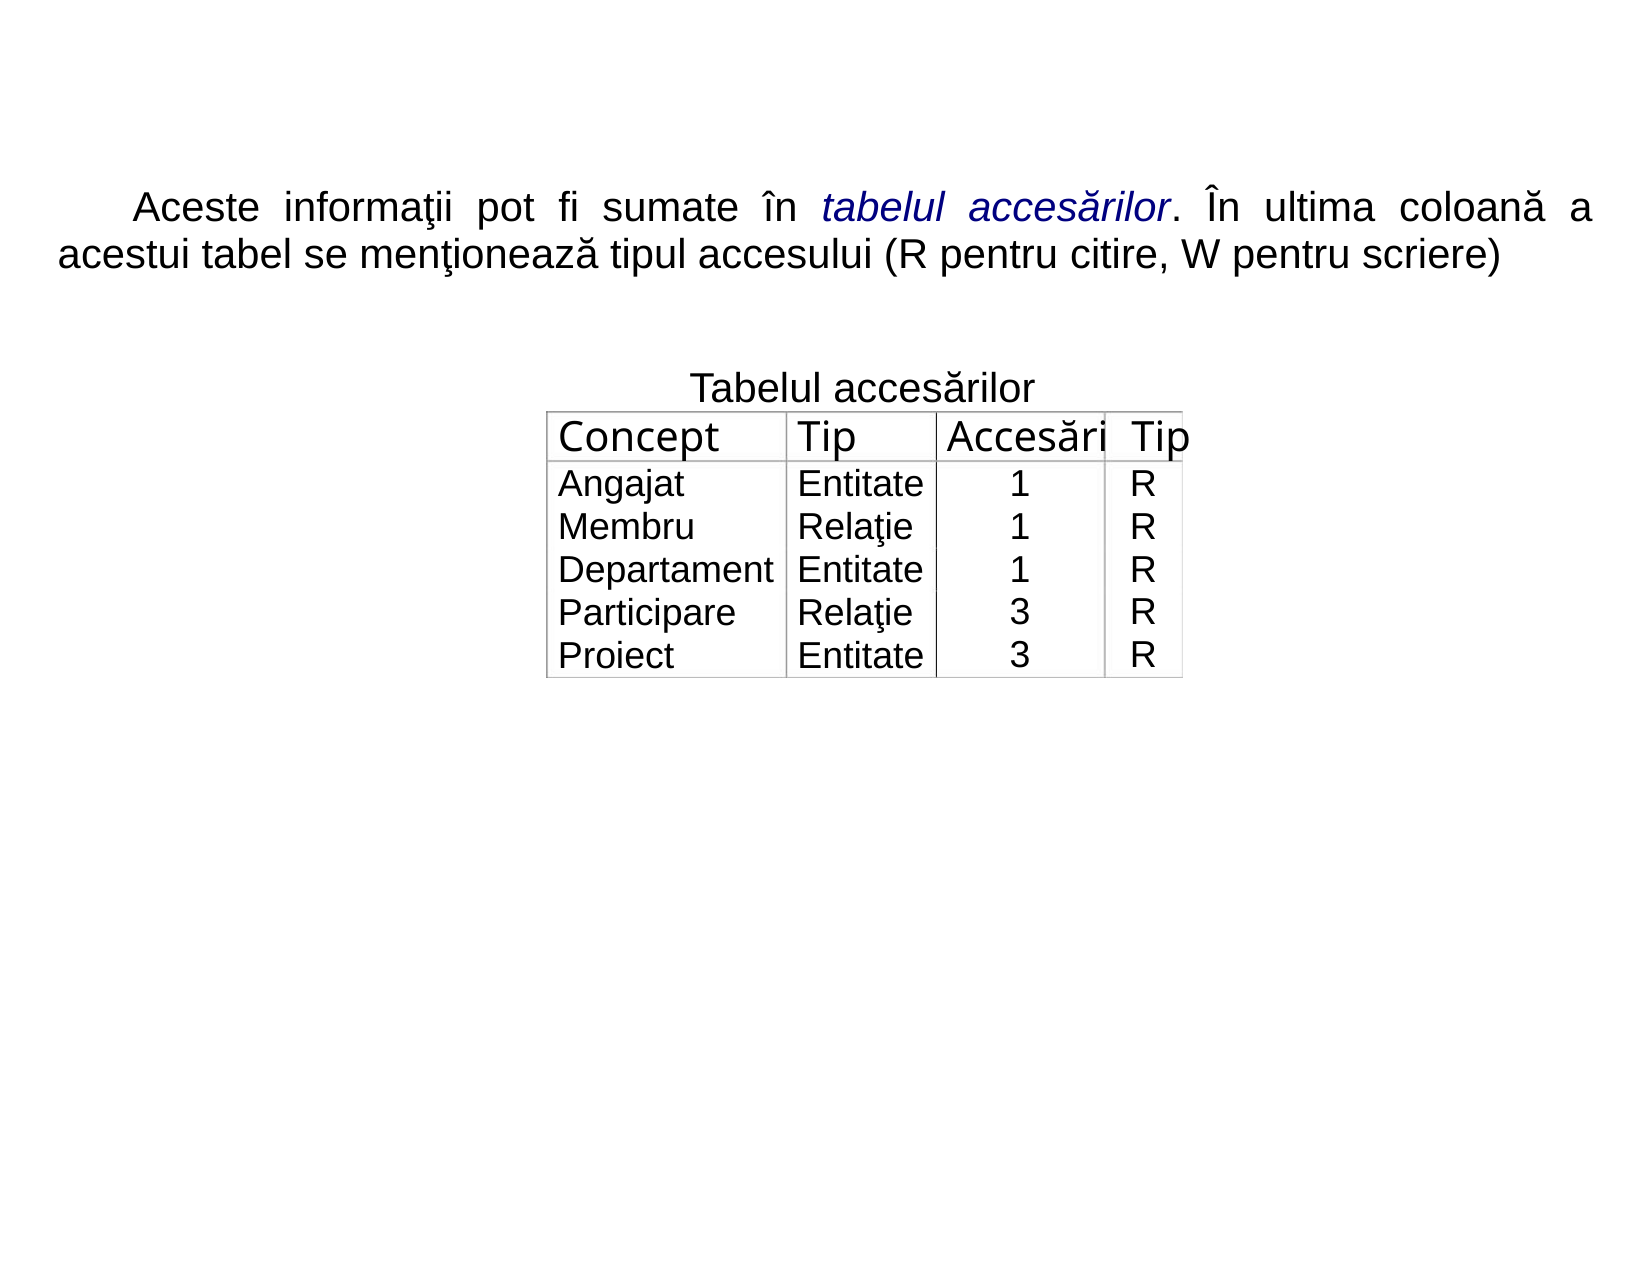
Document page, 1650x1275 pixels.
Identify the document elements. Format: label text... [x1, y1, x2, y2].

text_box Concept Angajat Membru Departament Entitate Participare Relaţie [557, 413, 950, 634]
text_box Tip Entitate Relaţie [797, 413, 950, 547]
text_box Proiect [557, 634, 700, 677]
text_box Aceste informaţii pot fi sumate în tabelul accesărilor. În ultima coloană a acestui tabel se menţionează tipul accesului (R pentru citire, W pentru scriere) [57, 182, 1616, 278]
text_box R R R R R [1129, 461, 1182, 676]
text_box 1 1 1 3 3 [1009, 461, 1056, 676]
text_box Tabelul accesărilor [689, 363, 1065, 411]
text_box [546, 411, 1183, 678]
text_box Accesări Tip [946, 413, 1197, 460]
text_box Entitate [797, 634, 950, 677]
